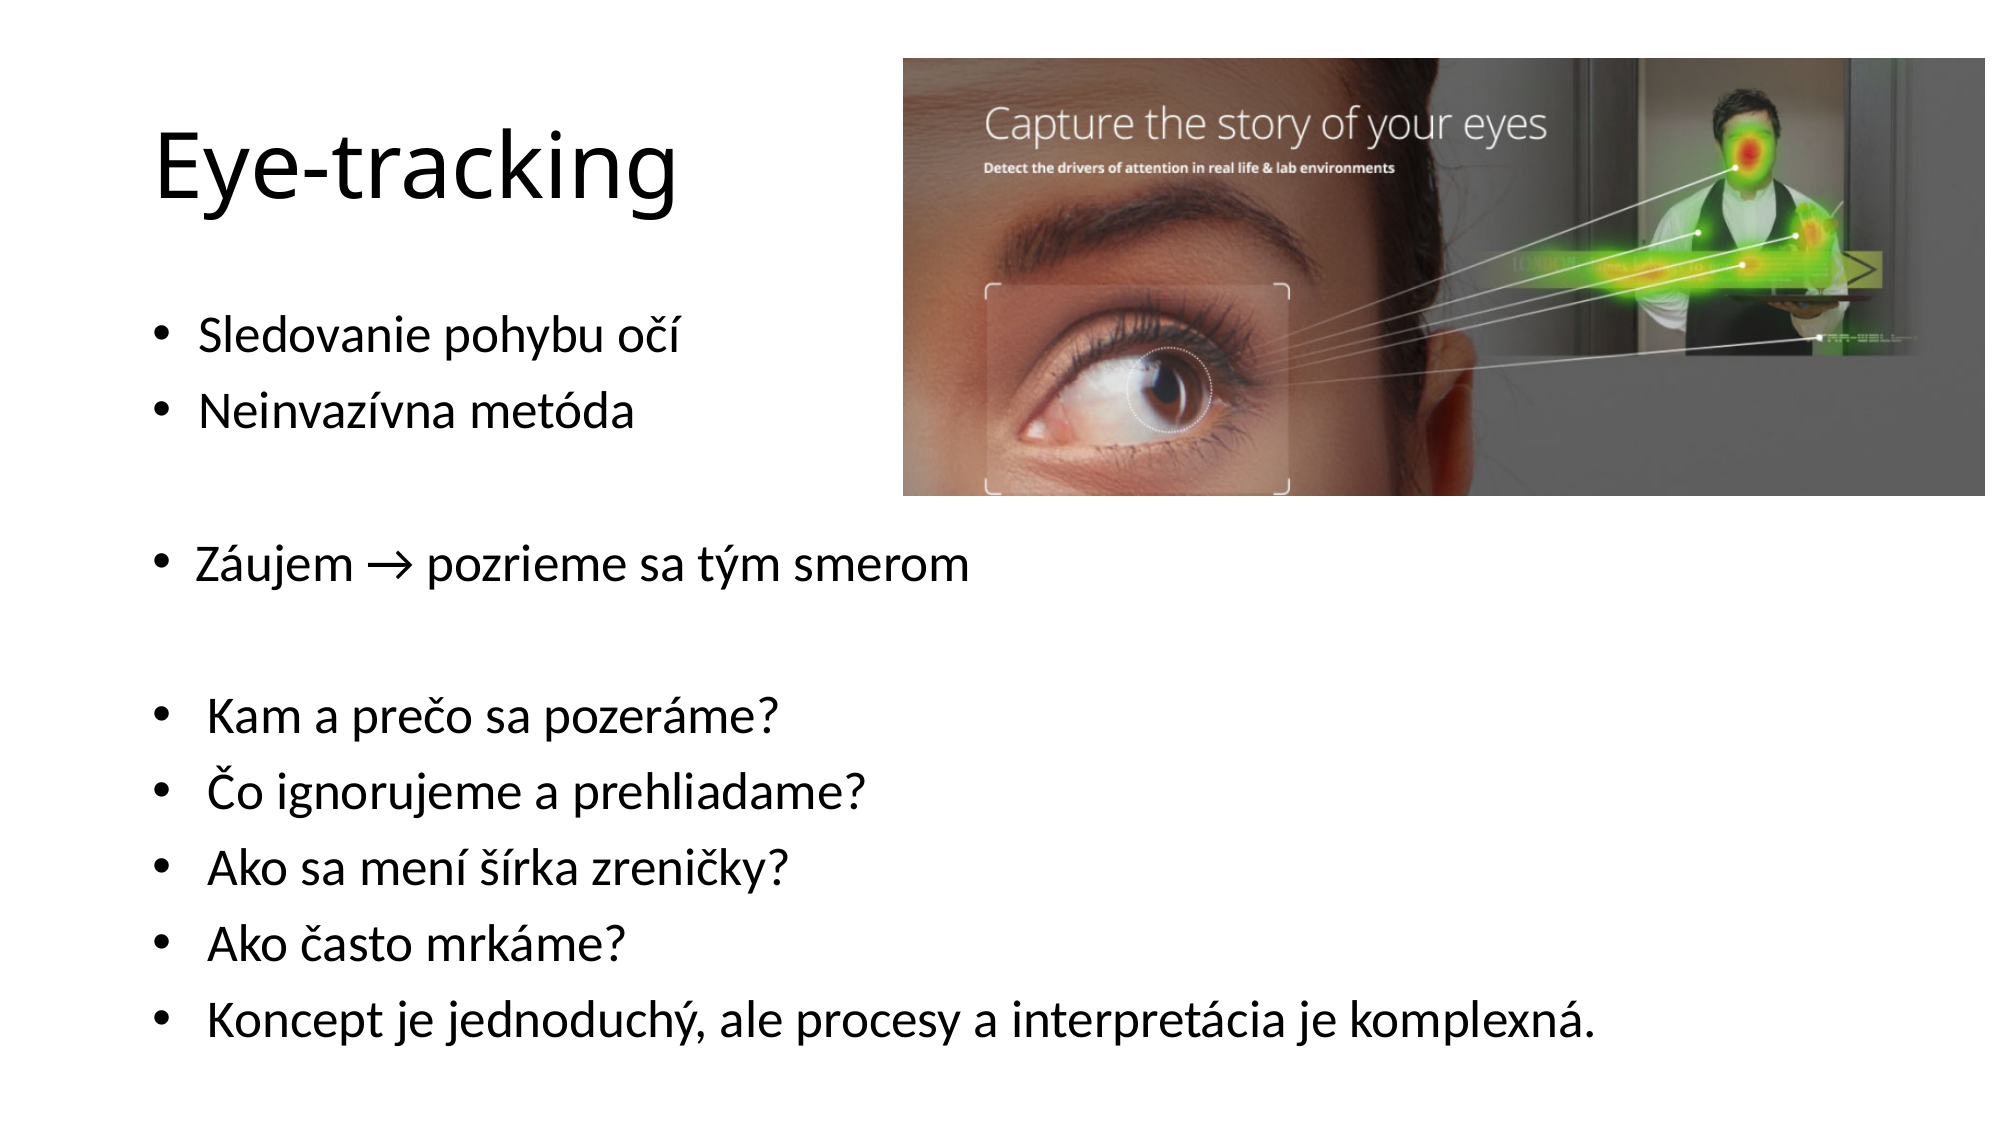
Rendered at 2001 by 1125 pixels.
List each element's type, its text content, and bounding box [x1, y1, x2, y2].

title Eye-tracking [137, 59, 903, 278]
list Sledovanie pohybu očí Neinvazívna metóda Záujem → pozrieme sa tým smerom Kam a prečo sa pozeráme? Čo ignorujeme a prehliadame? Ako sa mení šírka zreničky? Ako často mrkáme? Koncept je jednoduchý, ale procesy a interpretácia je komplexná. [137, 299, 1863, 1059]
picture [903, 58, 1985, 496]
